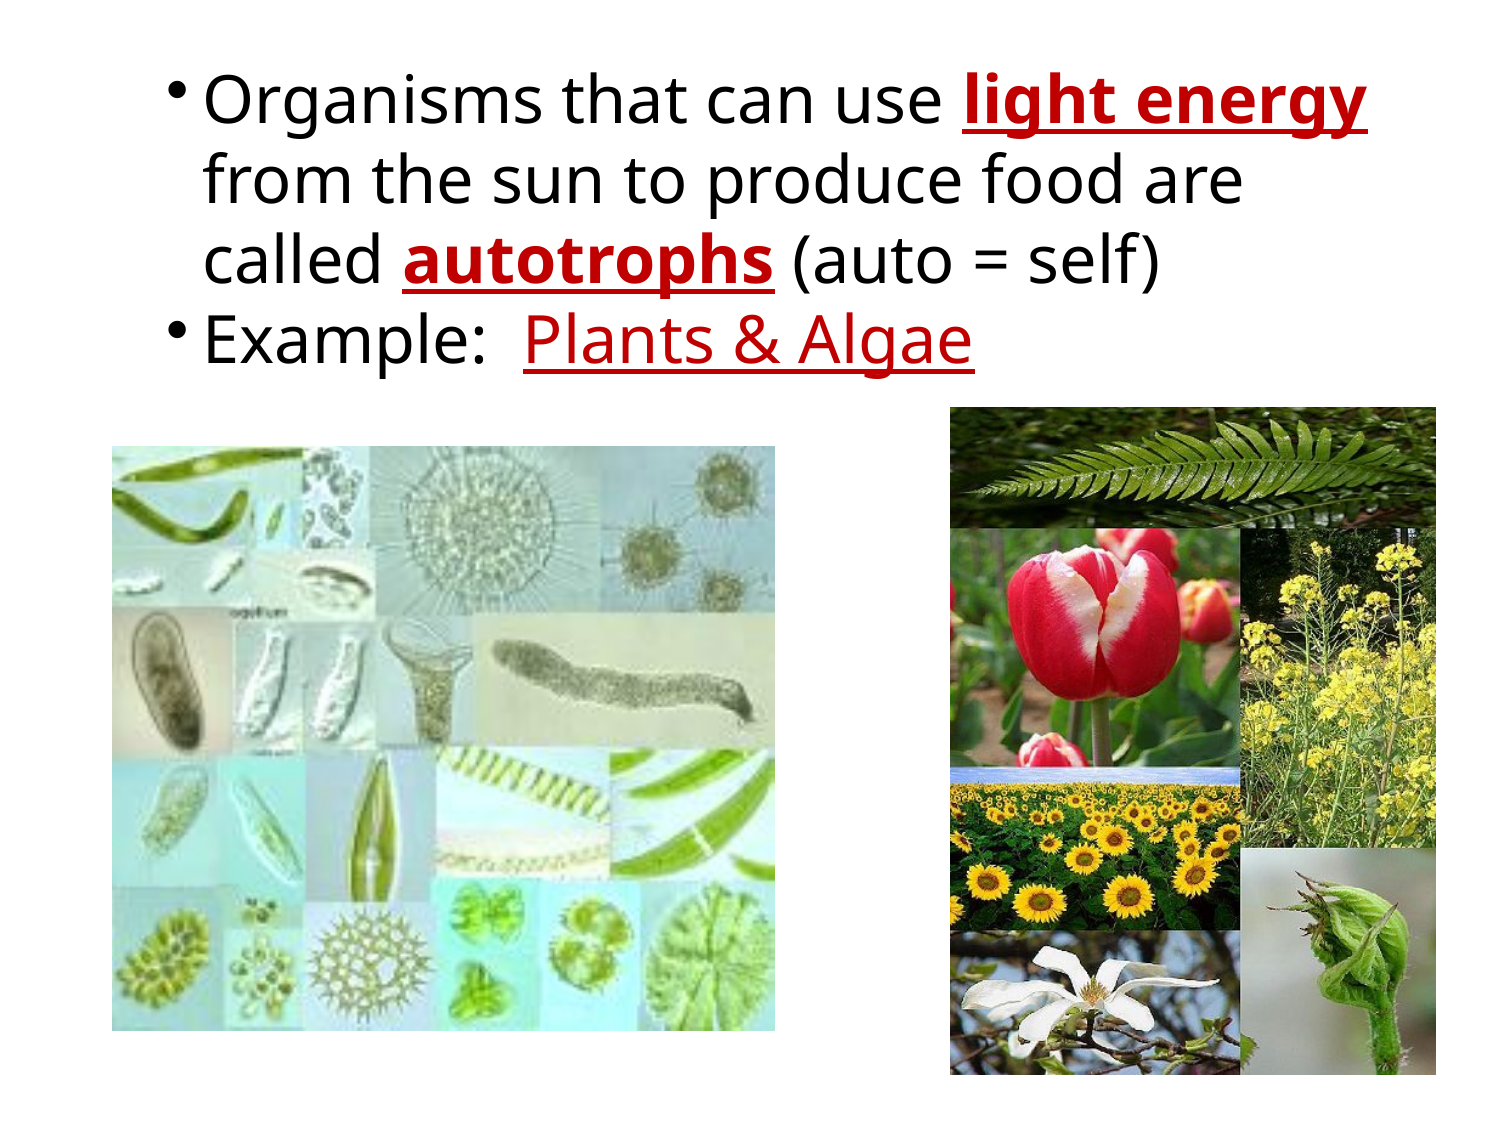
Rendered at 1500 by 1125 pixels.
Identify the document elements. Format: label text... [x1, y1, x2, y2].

text_box Organisms that can use light energy from the sun to produce food are called autotrophs (auto = self) Example: Plants & Algae [37, 49, 1450, 465]
picture [949, 407, 1436, 1076]
picture [112, 446, 776, 1031]
